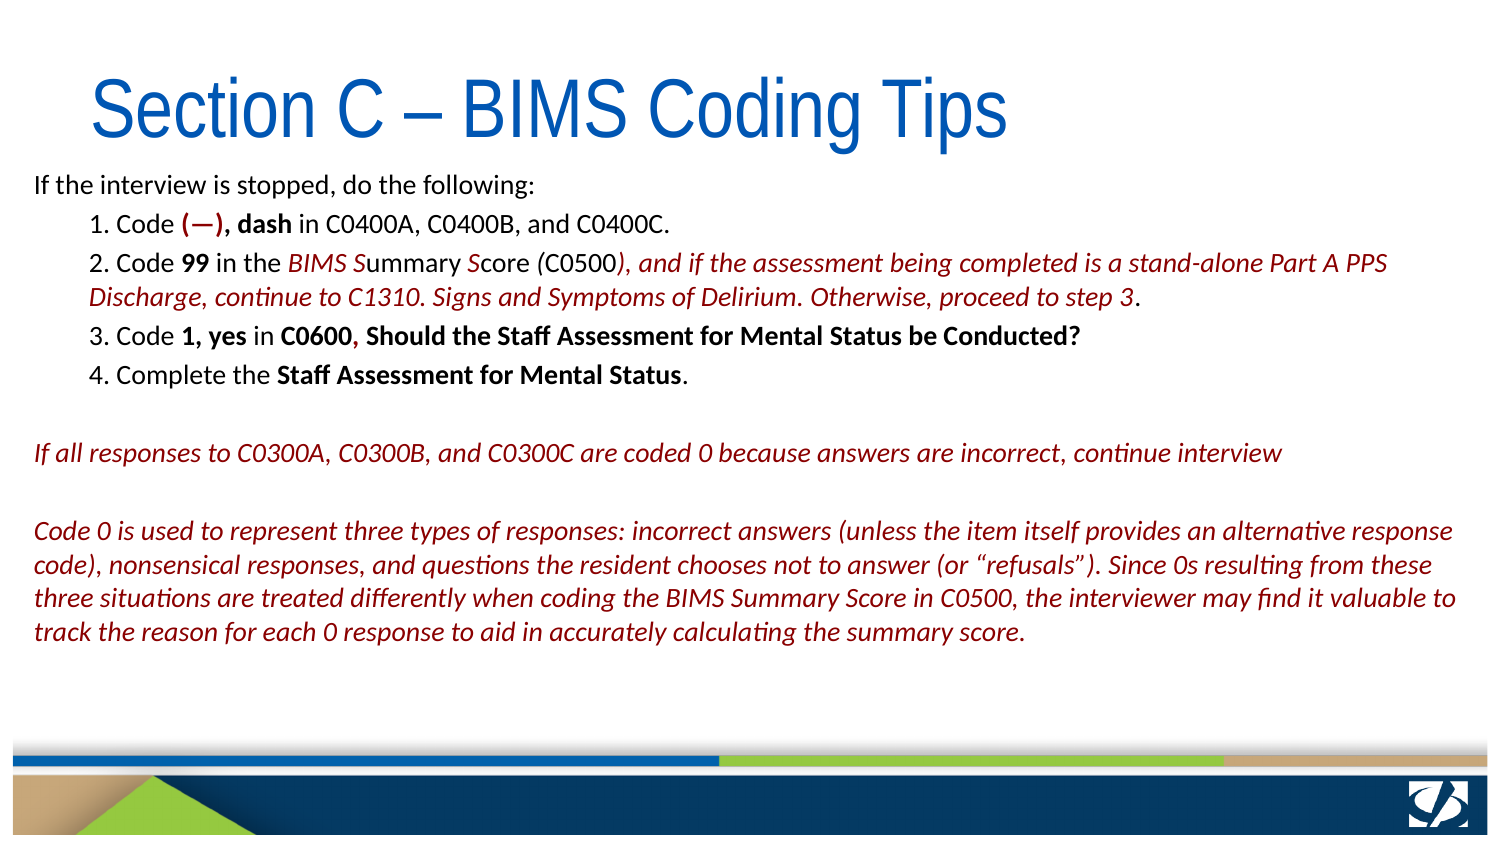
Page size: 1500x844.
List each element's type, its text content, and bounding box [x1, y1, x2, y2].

list If the interview is stopped, do the following: 1. Code (—), dash in C0400A, C0400B, and C0400C. 2. Code 99 in the BIMS Summary Score (C0500), and if the assessment being completed is a stand-alone Part A PPS Discharge, continue to C1310. Signs and Symptoms of Delirium. Otherwise, proceed to step 3. 3. Code 1, yes in C0600, Should the Staff Assessment for Mental Status be Conducted? 4. Complete the Staff Assessment for Mental Status. If all responses to C0300A, C0300B, and C0300C are coded 0 because answers are incorrect, continue interview Code 0 is used to represent three types of responses: incorrect answers (unless the item itself provides an alternative response code), nonsensical responses, and questions the resident chooses not to answer (or “refusals”). Since 0s resulting from these three situations are treated differently when coding the BIMS Summary Score in C0500, the interviewer may find it valuable to track the reason for each 0 response to aid in accurately calculating the summary score. [18, 159, 1482, 685]
picture [14, 722, 1487, 835]
title Section C – BIMS Coding Tips [75, 33, 1425, 159]
